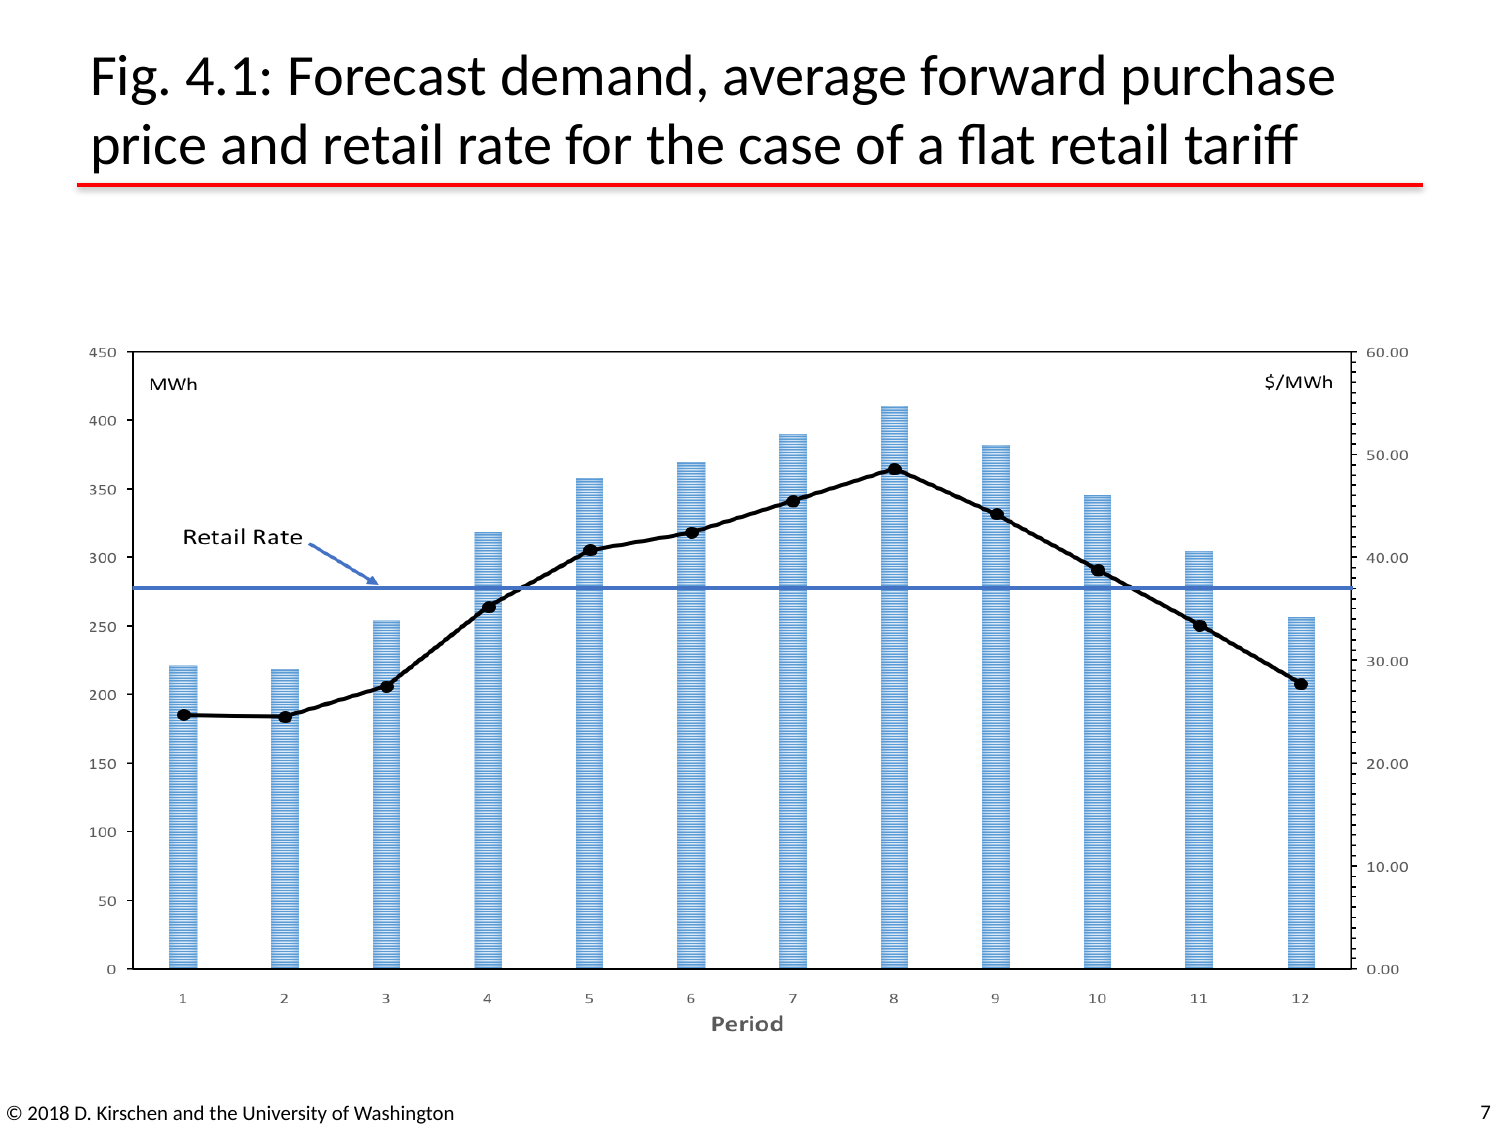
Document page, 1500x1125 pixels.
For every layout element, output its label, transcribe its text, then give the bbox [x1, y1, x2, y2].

slide_number © 2018 D. Kirschen and the University of Washington [0, 1082, 573, 1125]
picture [75, 219, 1412, 1047]
slide_number 7 [1156, 1081, 1500, 1125]
title Fig. 4.1: Forecast demand, average forward purchase price and retail rate for the case of a flat retail tariff [75, 19, 1425, 195]
